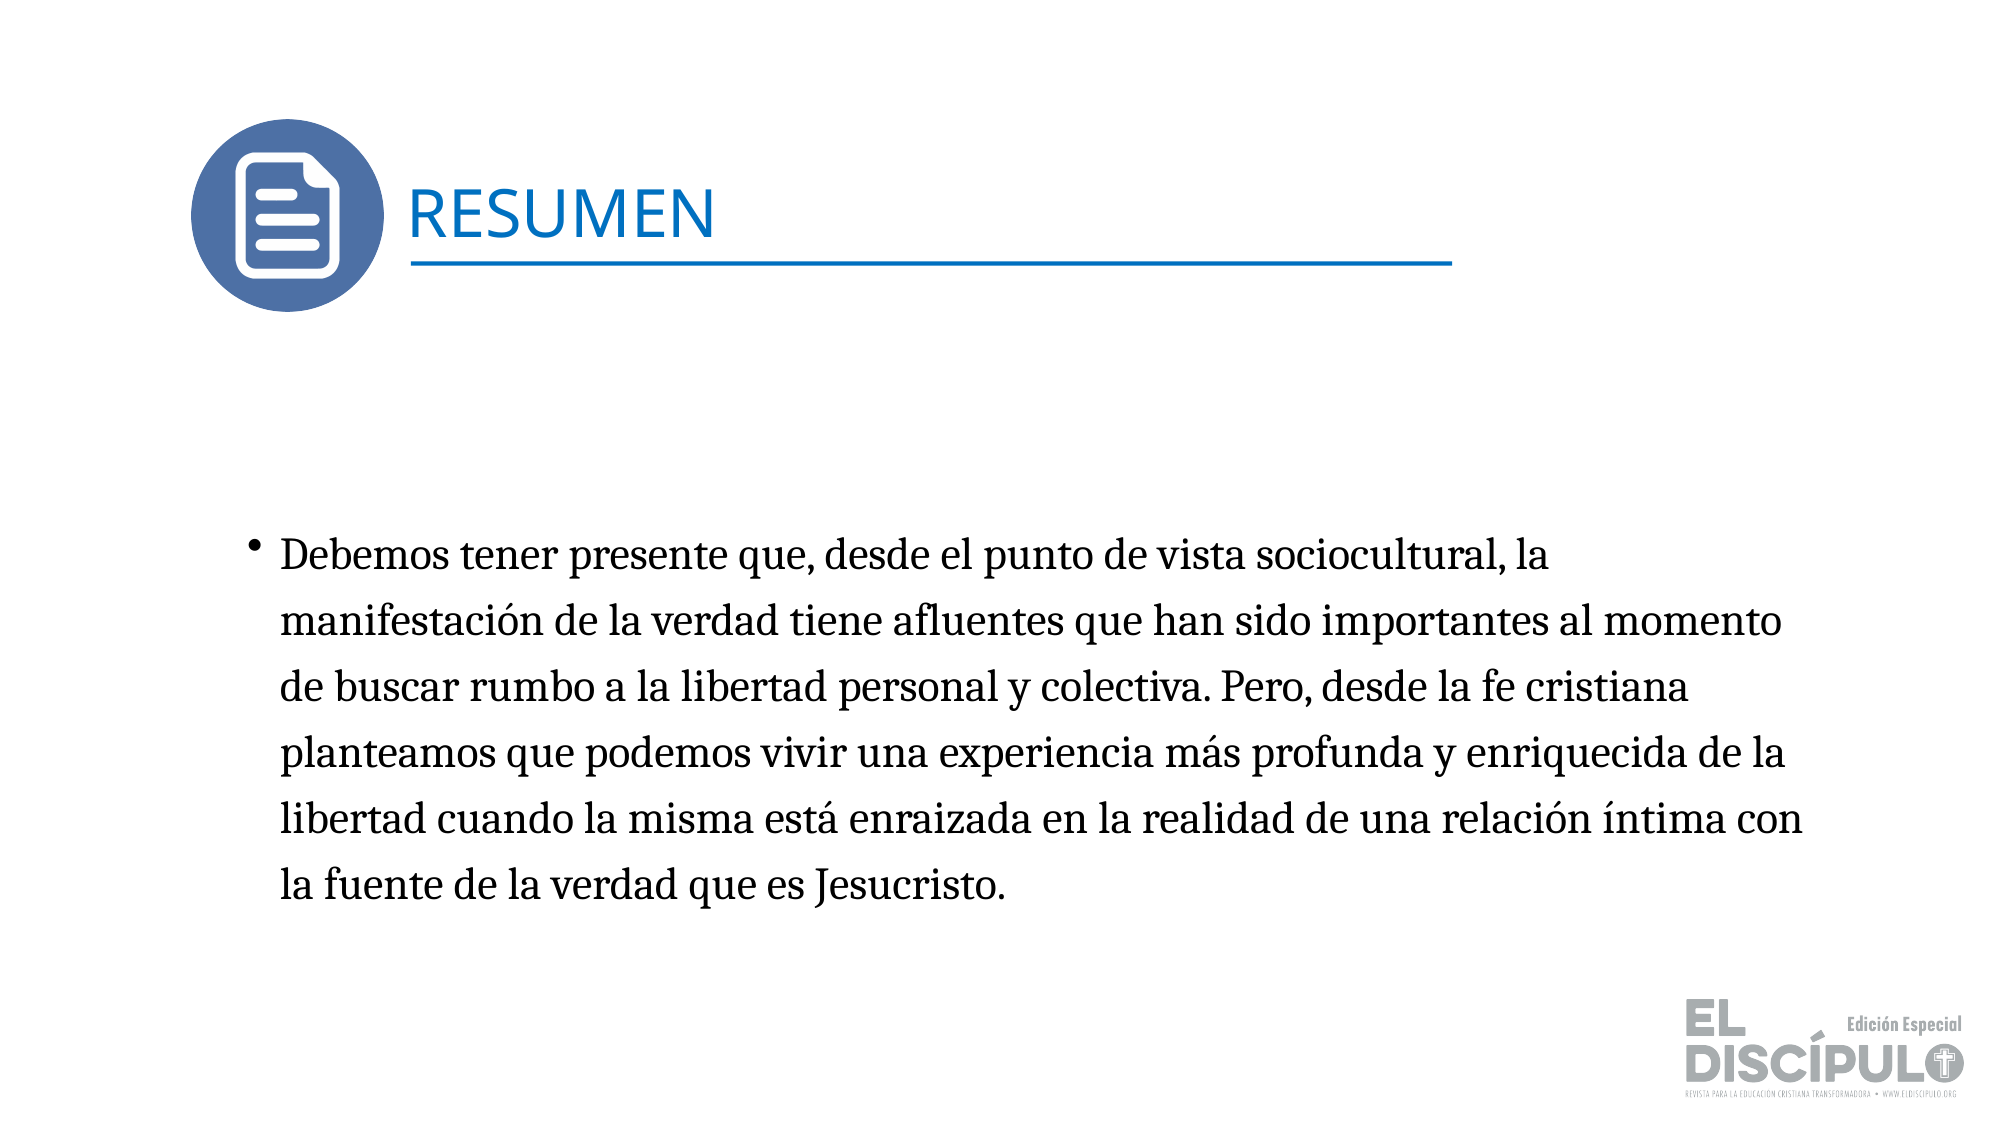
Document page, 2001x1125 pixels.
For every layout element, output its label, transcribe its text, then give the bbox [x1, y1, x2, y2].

title RESUMEN [398, 166, 905, 264]
text_box Debemos tener presente que, desde el punto de vista sociocultural, la manifestación de la verdad tiene afluentes que han sido importantes al momento de buscar rumbo a la libertad personal y colectiva. Pero, desde la fe cristiana planteamos que podemos vivir una experiencia más profunda y enriquecida de la libertad cuando la misma está enraizada en la realidad de una relación íntima con la fuente de la verdad que es Jesucristo. [238, 504, 1822, 917]
picture [191, 119, 384, 312]
picture [1685, 999, 1965, 1100]
